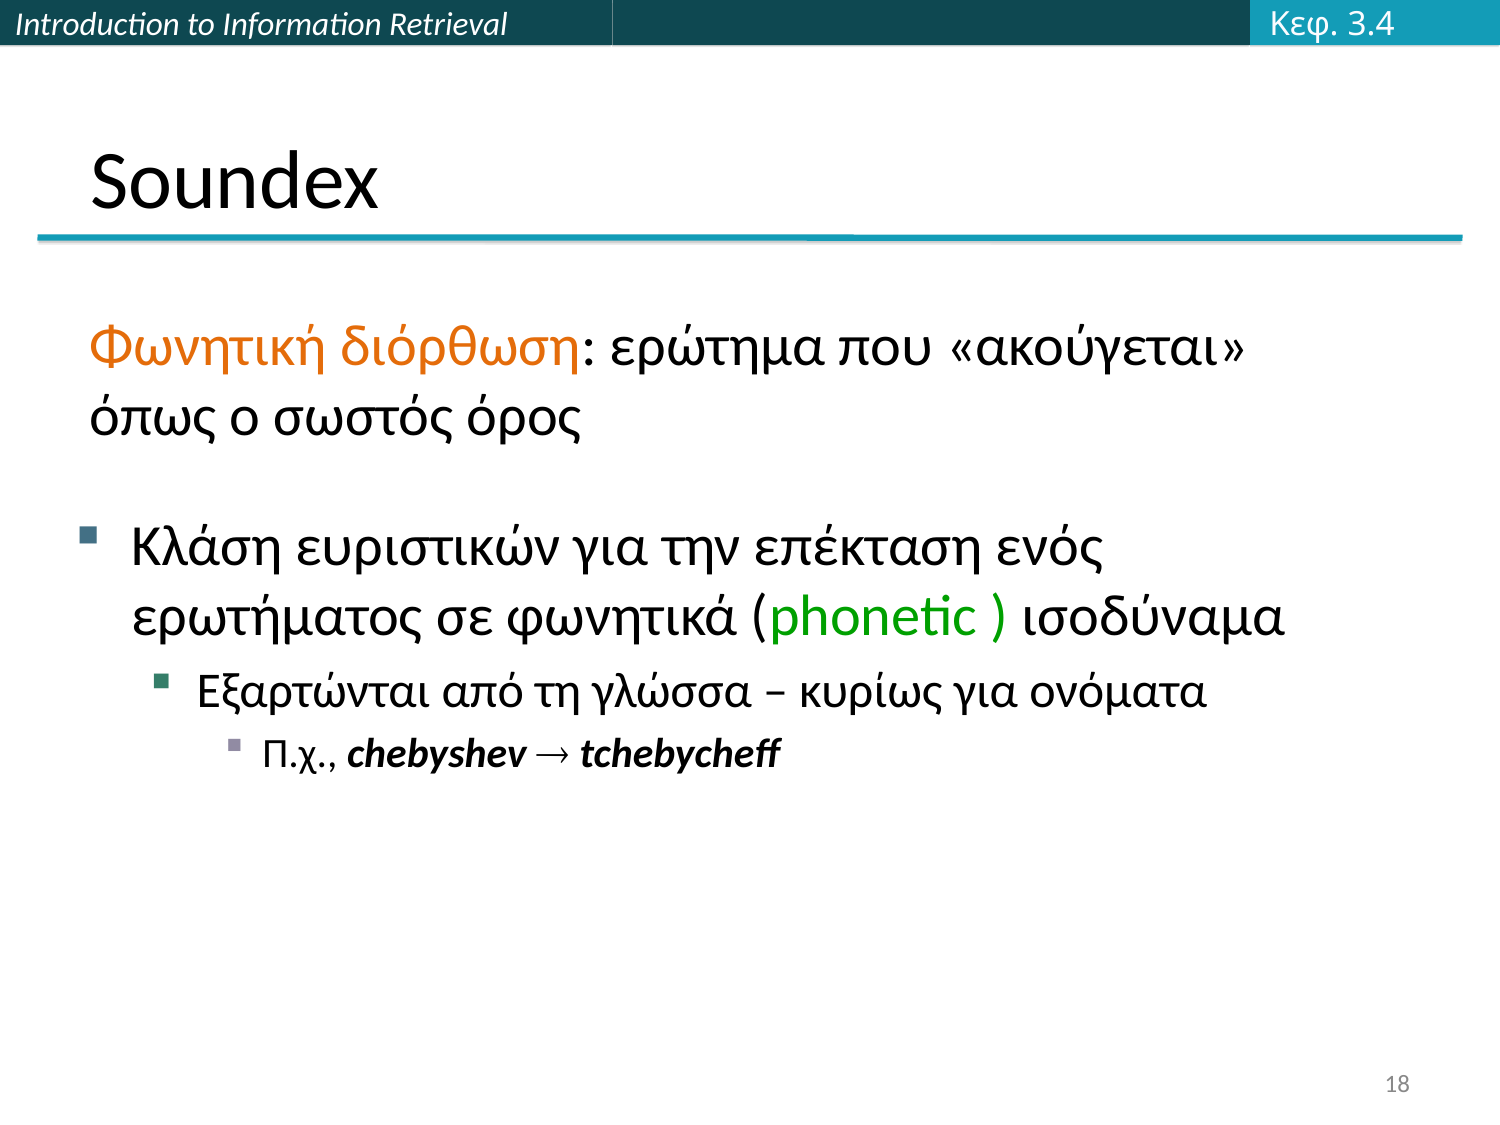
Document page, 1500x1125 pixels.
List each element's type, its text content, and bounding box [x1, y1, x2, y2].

list Κλάση ευριστικών για την επέκταση ενός ερωτήματος σε φωνητικά (phonetic ) ισοδύναμα Εξαρτώνται από τη γλώσσα – κυρίως για ονόματα Π.χ., chebyshev  tchebycheff [59, 499, 1333, 863]
slide_number 18 [1074, 1062, 1425, 1103]
text_box Κεφ. 3.4 [1254, 0, 1410, 50]
text_box Φωνητική διόρθωση: ερώτημα που «ακούγεται» όπως ο σωστός όρος [75, 299, 1333, 455]
title Soundex [74, 44, 1426, 233]
